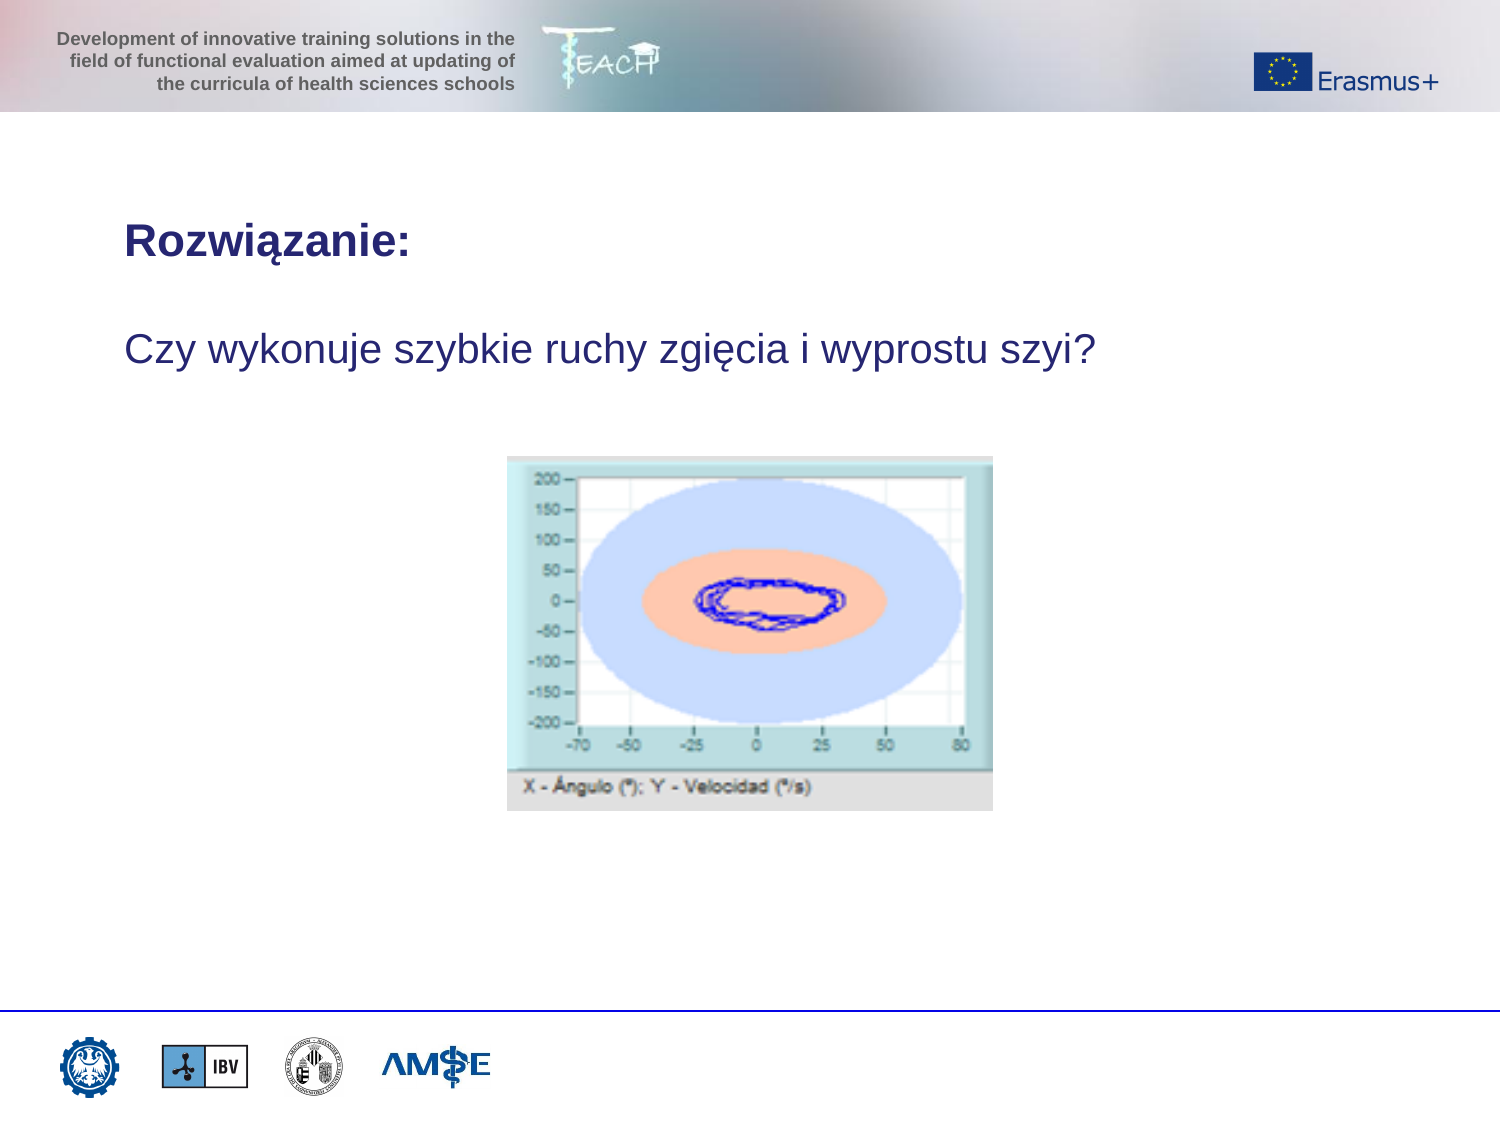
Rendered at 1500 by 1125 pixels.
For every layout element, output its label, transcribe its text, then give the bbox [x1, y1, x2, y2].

picture [53, 1035, 126, 1099]
text_box Czy wykonuje szybkie ruchy zgięcia i wyprostu szyi? [109, 314, 1326, 380]
picture [161, 1044, 249, 1089]
picture [379, 1044, 491, 1089]
picture [284, 1036, 344, 1097]
picture [507, 455, 993, 811]
text_box Rozwiązanie: [109, 202, 459, 273]
picture [0, 0, 1500, 112]
